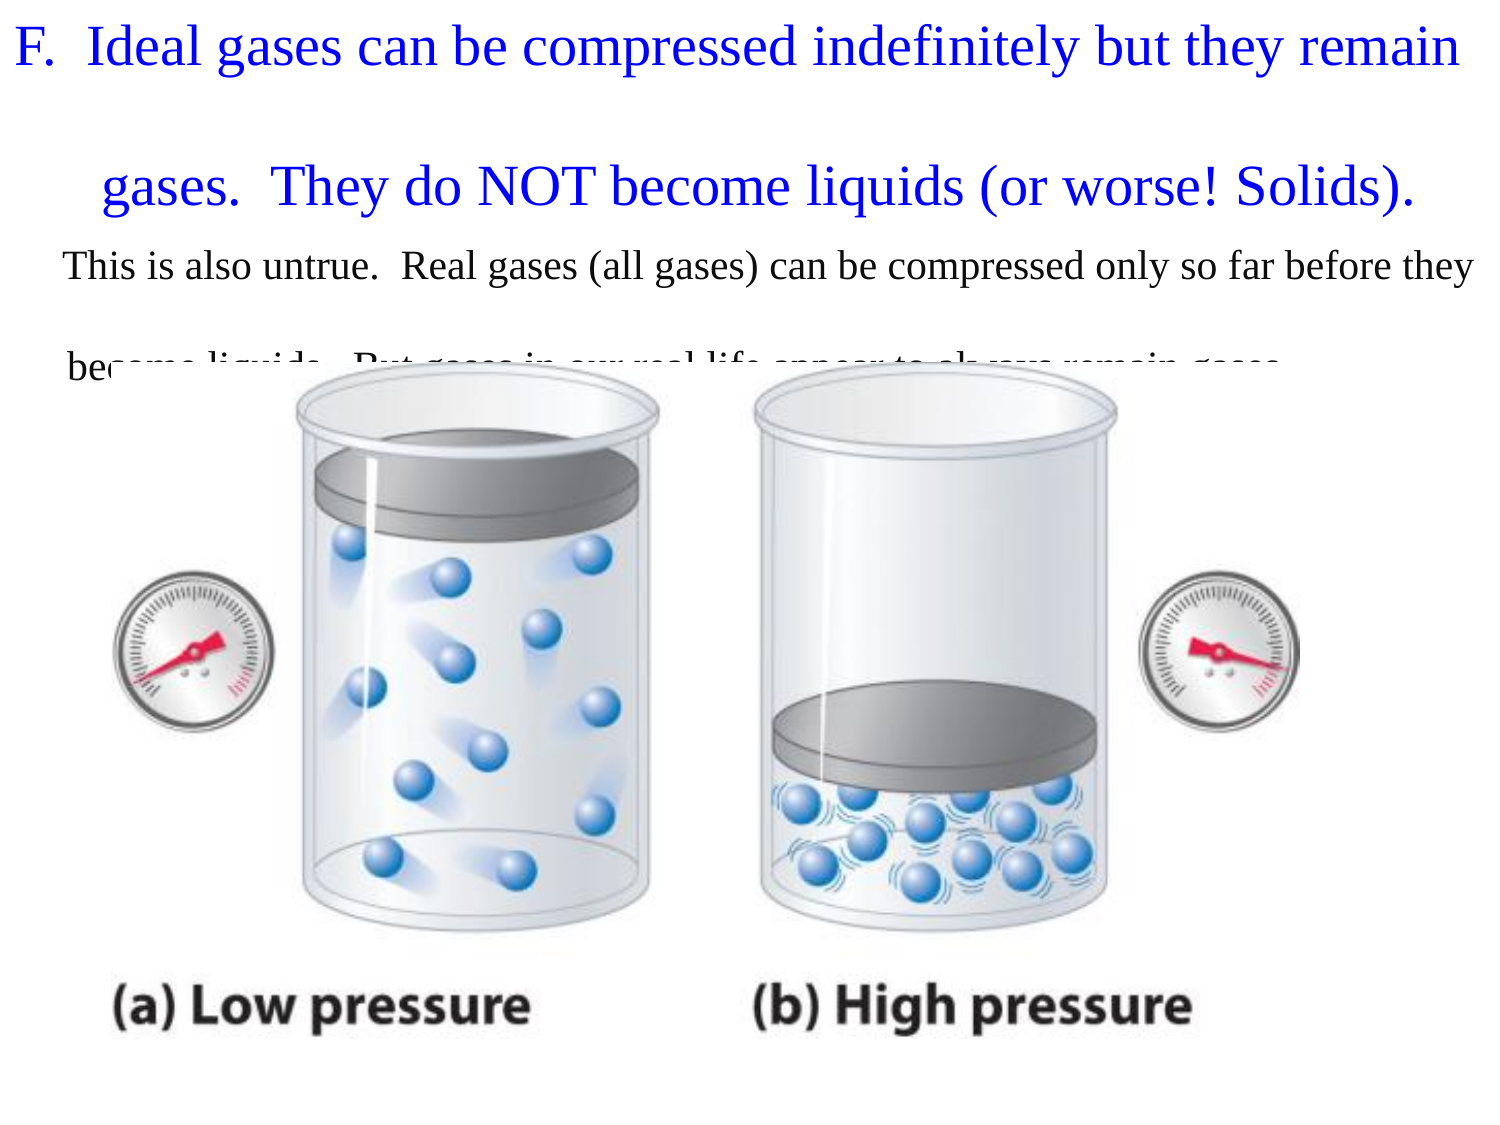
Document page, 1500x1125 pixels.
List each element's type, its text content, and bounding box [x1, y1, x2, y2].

picture [111, 362, 1301, 1039]
text_box F. Ideal gases can be compressed indefinitely but they remain gases. They do NOT become liquids (or worse! Solids). This is also untrue. Real gases (all gases) can be compressed only so far before they become liquids. But gases in our real life appear to always remain gases. [0, 0, 1500, 396]
